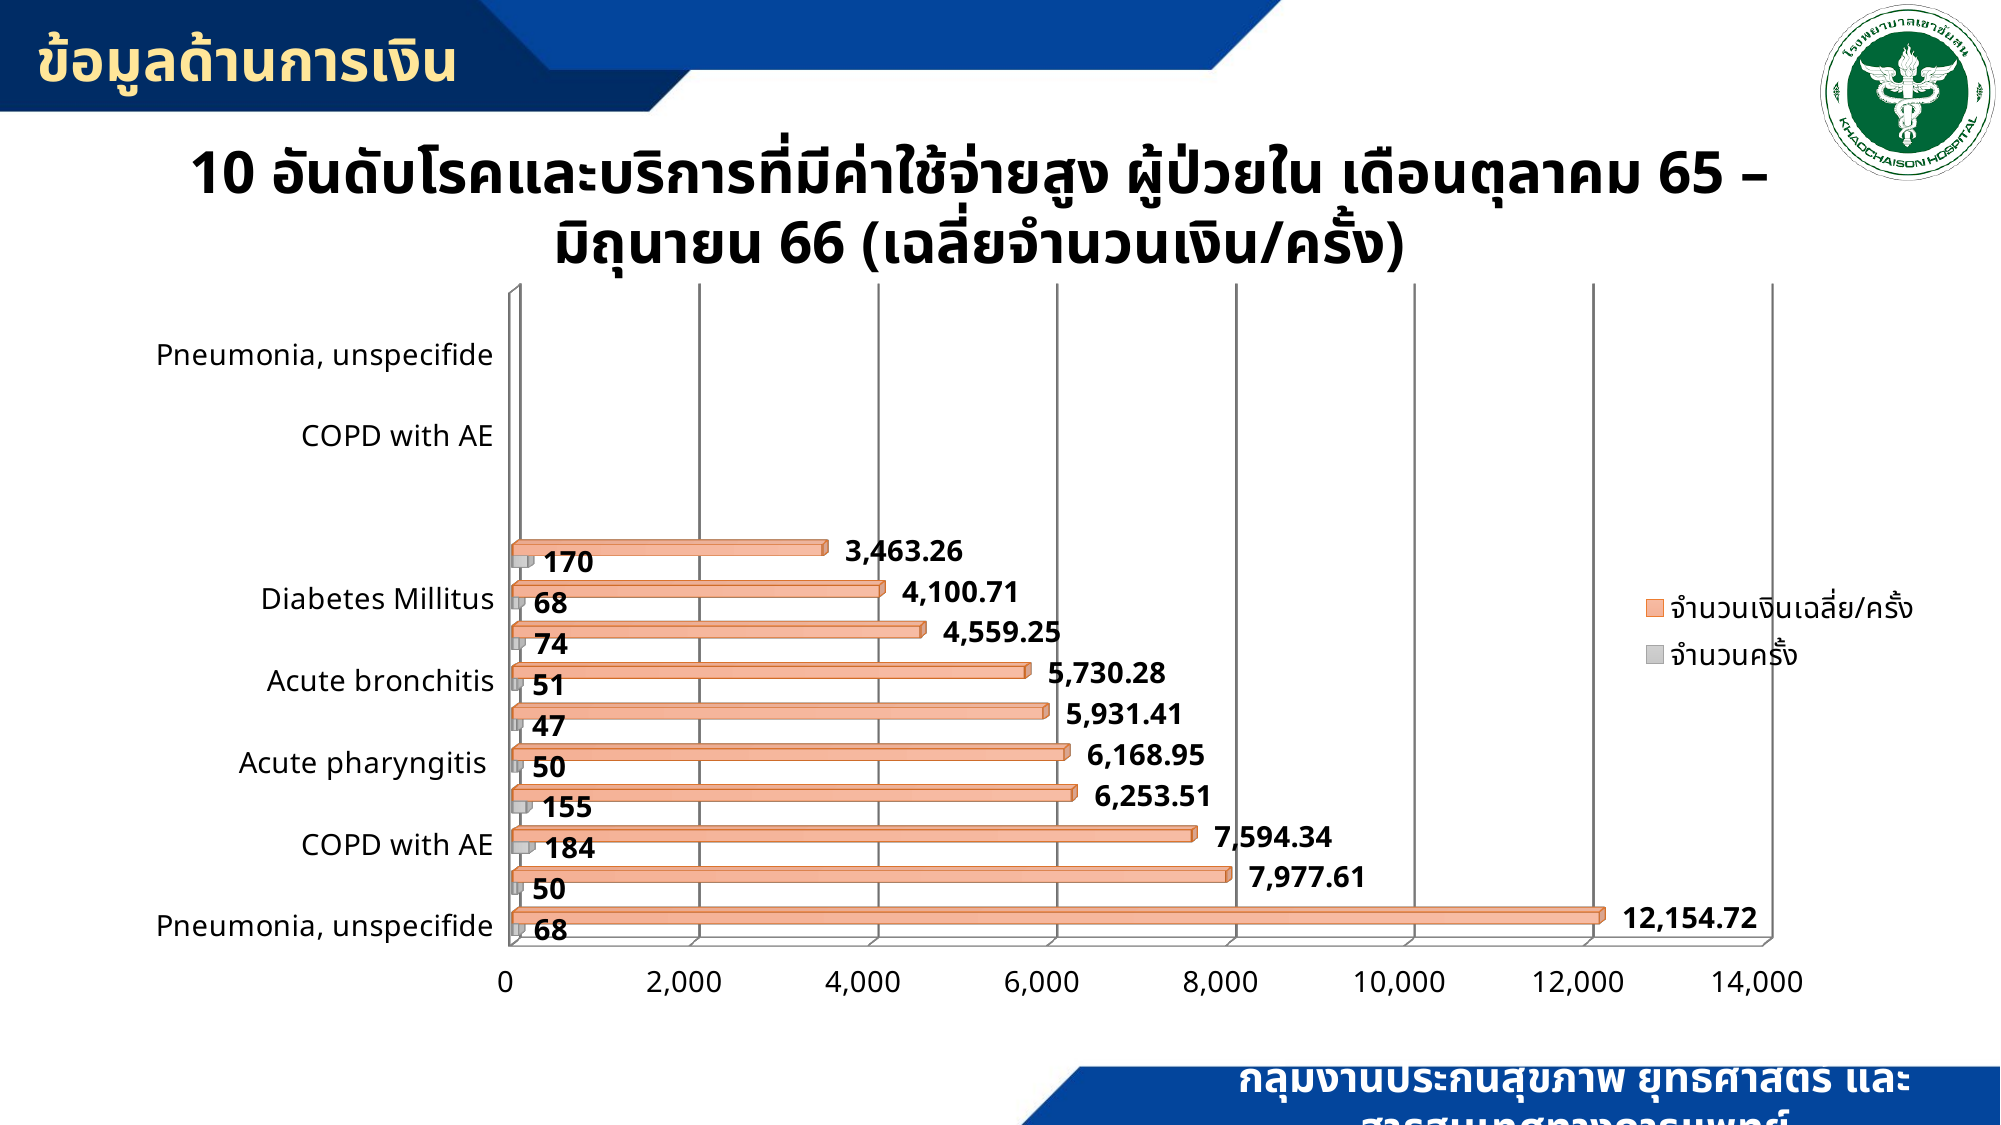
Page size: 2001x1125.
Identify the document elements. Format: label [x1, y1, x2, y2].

picture [0, 0, 2000, 1125]
chart [87, 250, 1937, 1012]
